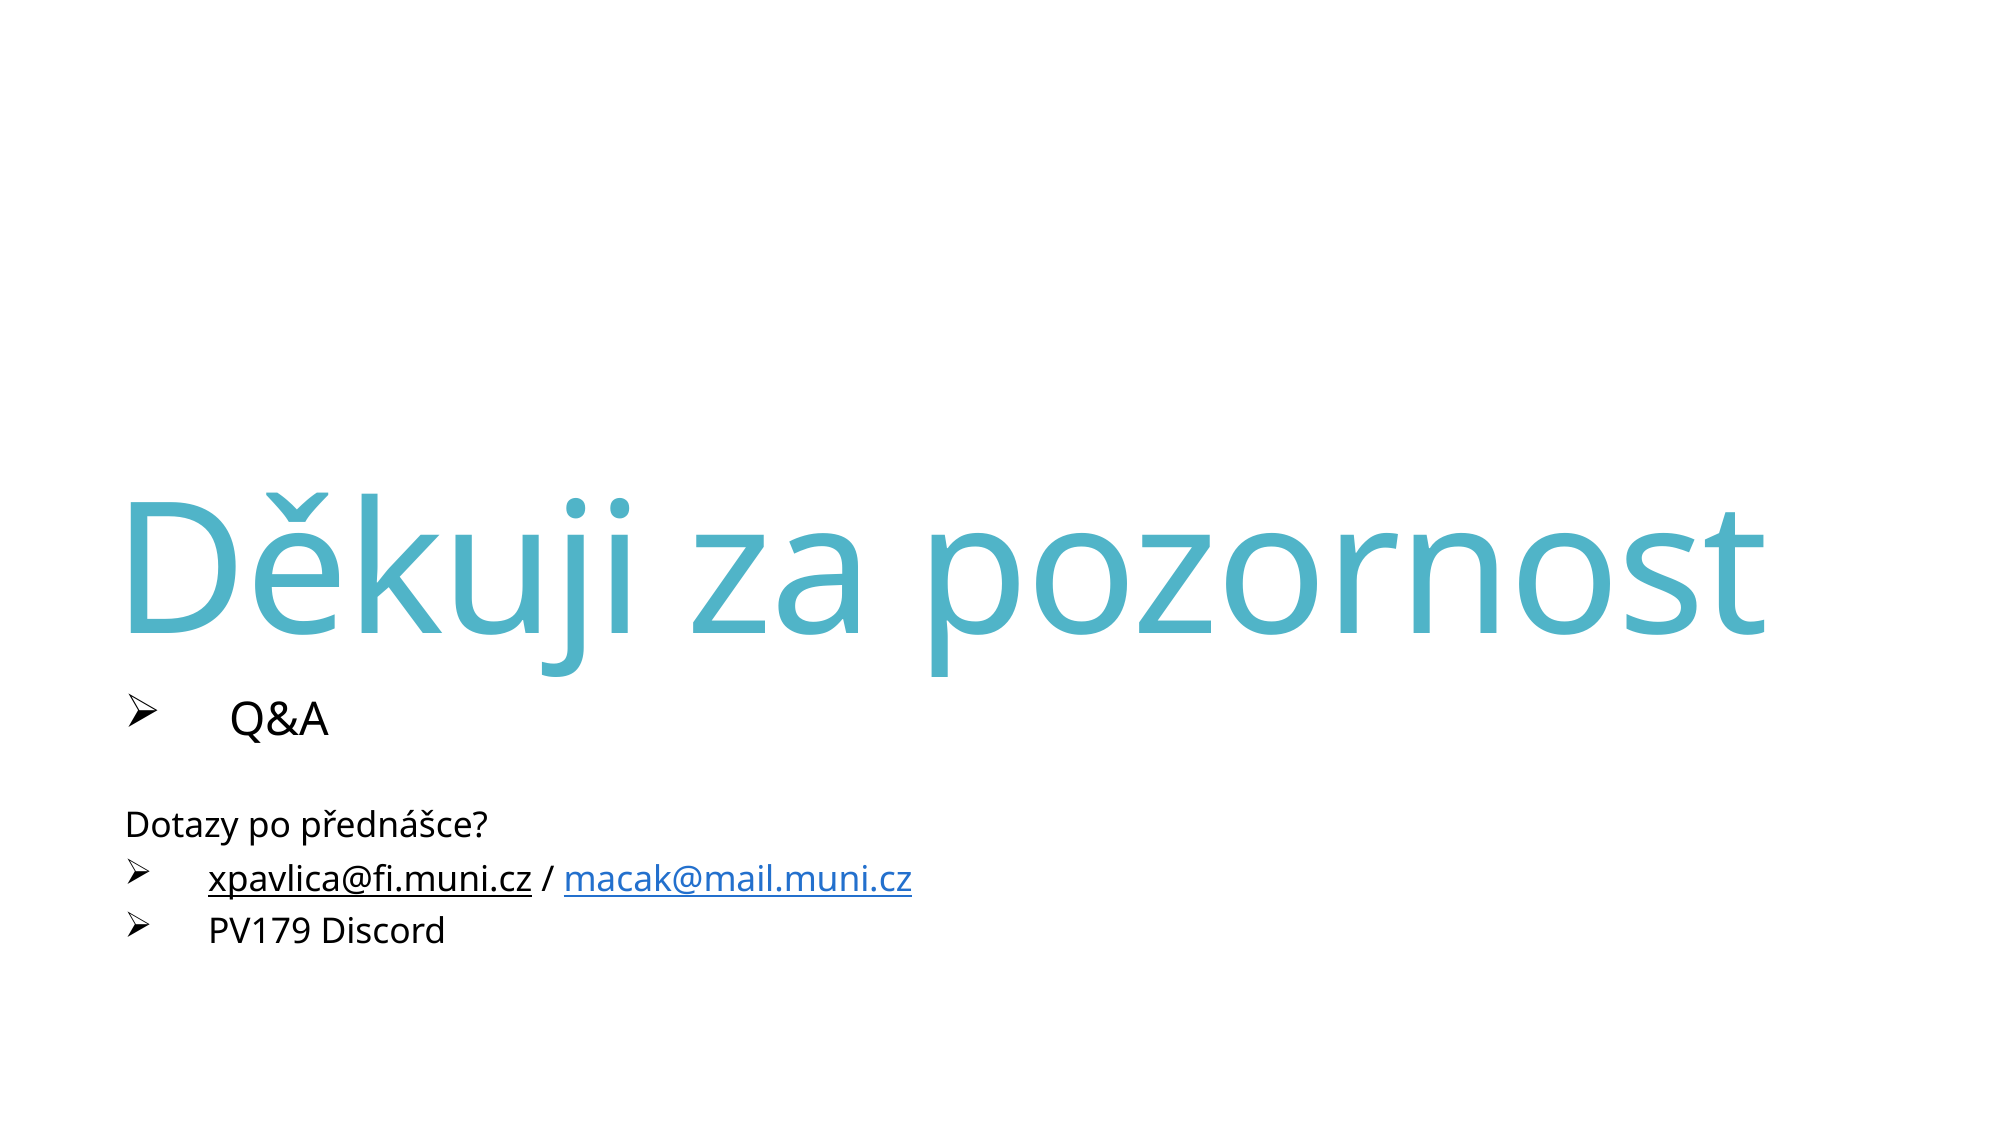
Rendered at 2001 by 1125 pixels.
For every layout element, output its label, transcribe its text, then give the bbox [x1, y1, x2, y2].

title Děkuji za pozornost [98, 125, 1868, 677]
list Q&A Dotazy po přednášce? xpavlica@fi.muni.cz / macak@mail.muni.cz PV179 Discord [109, 689, 1623, 960]
